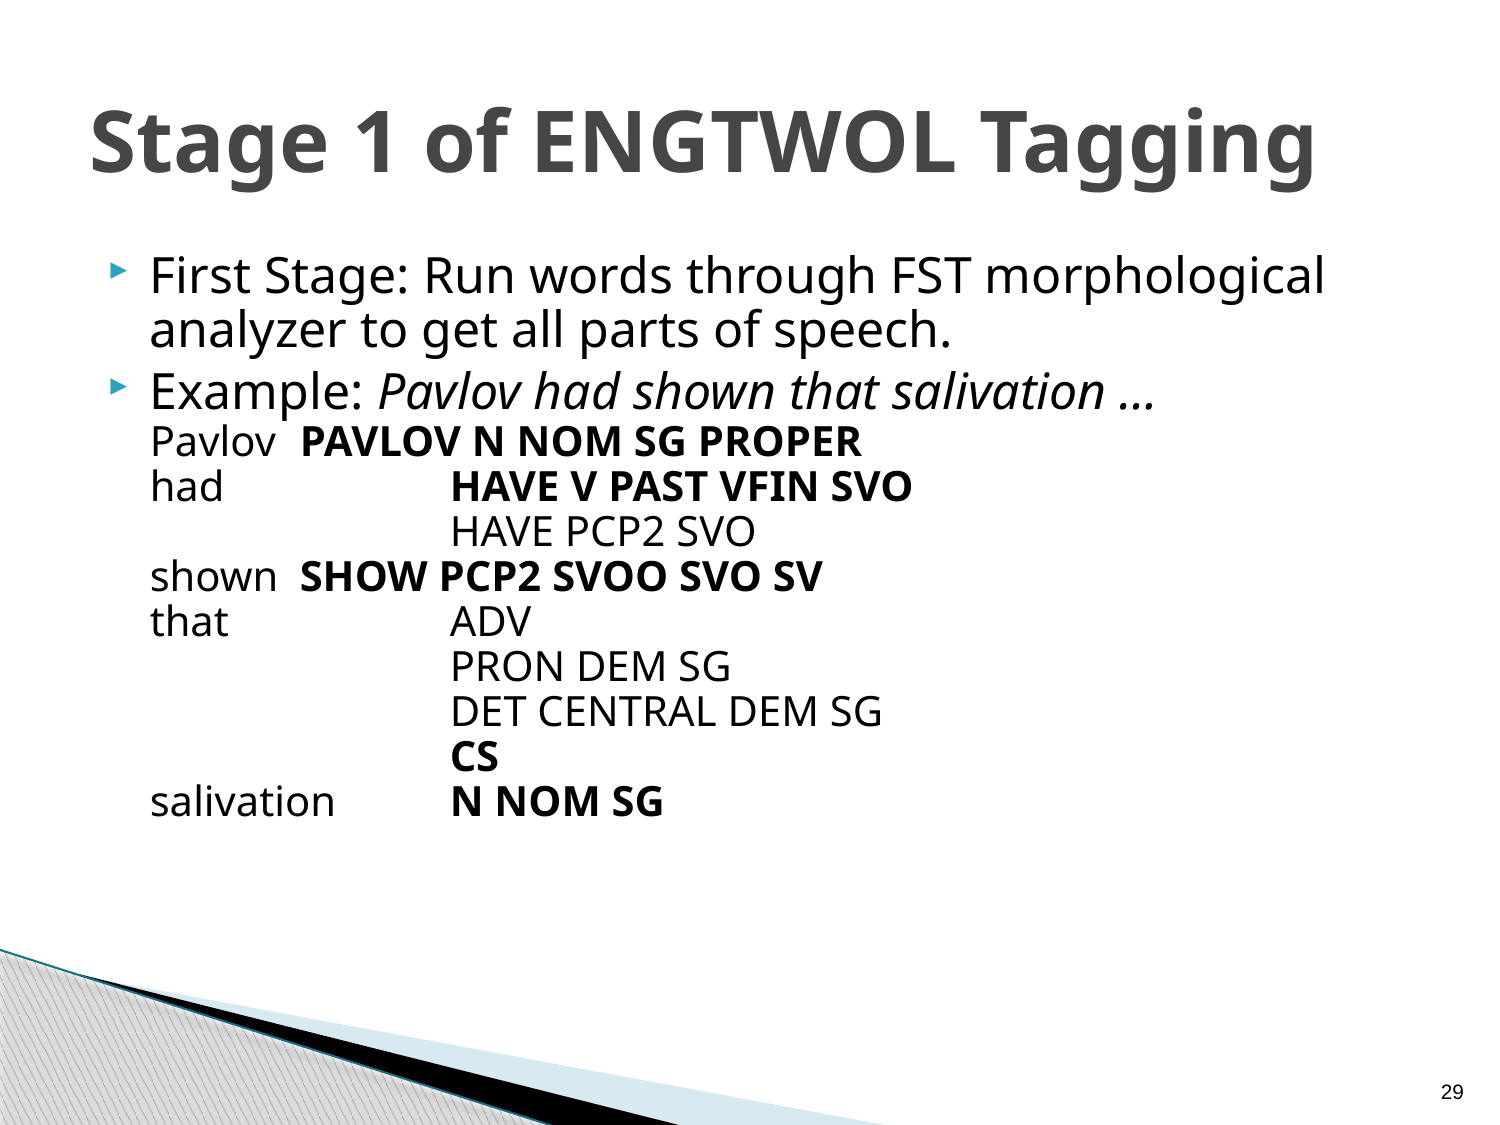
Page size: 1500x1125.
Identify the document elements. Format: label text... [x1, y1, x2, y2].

slide_number 29 [1418, 1051, 1479, 1112]
title Stage 1 of ENGTWOL Tagging [75, 45, 1425, 233]
list First Stage: Run words through FST morphological analyzer to get all parts of speech. Example: Pavlov had shown that salivation … Pavlov PAVLOV N NOM SG PROPER had HAVE V PAST VFIN SVO HAVE PCP2 SVO shown SHOW PCP2 SVOO SVO SV that ADV PRON DEM SG DET CENTRAL DEM SG CS salivation N NOM SG [75, 243, 1425, 986]
